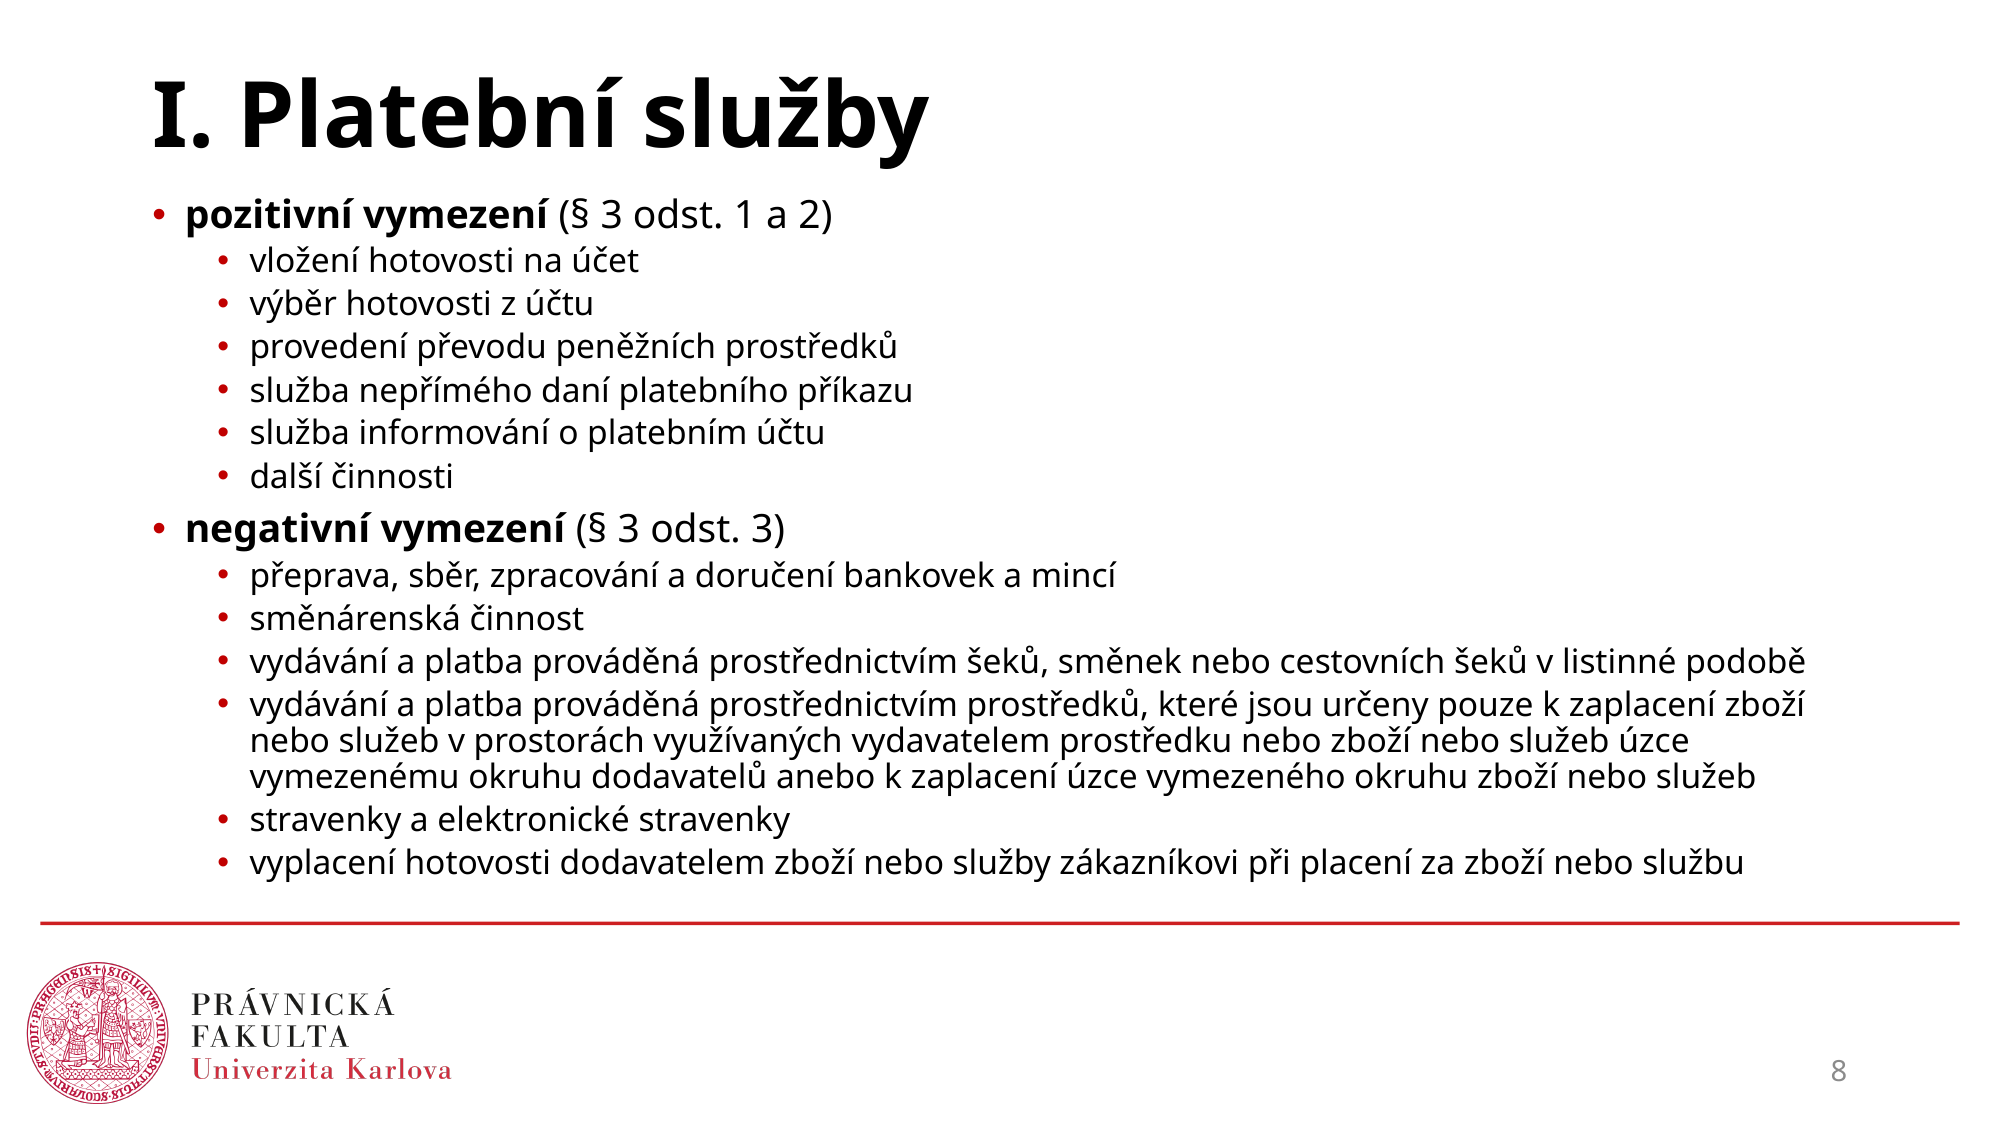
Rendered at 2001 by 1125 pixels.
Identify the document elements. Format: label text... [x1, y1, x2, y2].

title I. Platební služby [137, 2, 1863, 187]
picture [26, 962, 452, 1104]
list pozitivní vymezení (§ 3 odst. 1 a 2) vložení hotovosti na účet výběr hotovosti z účtu provedení převodu peněžních prostředků služba nepřímého daní platebního příkazu služba informování o platebním účtu další činnosti negativní vymezení (§ 3 odst. 3) přeprava, sběr, zpracování a doručení bankovek a mincí směnárenská činnost vydávání a platba prováděná prostřednictvím šeků, směnek nebo cestovních šeků v listinné podobě vydávání a platba prováděná prostřednictvím prostředků, které jsou určeny pouze k zaplacení zboží nebo služeb v prostorách využívaných vydavatelem prostředku nebo zboží nebo služeb úzce vymezenému okruhu dodavatelů anebo k zaplacení úzce vymezeného okruhu zboží nebo služeb stravenky a elektronické stravenky vyplacení hotovosti dodavatelem zboží nebo služby zákazníkovi při placení za zboží nebo službu [137, 187, 1863, 905]
slide_number 8 [1412, 1042, 1863, 1103]
